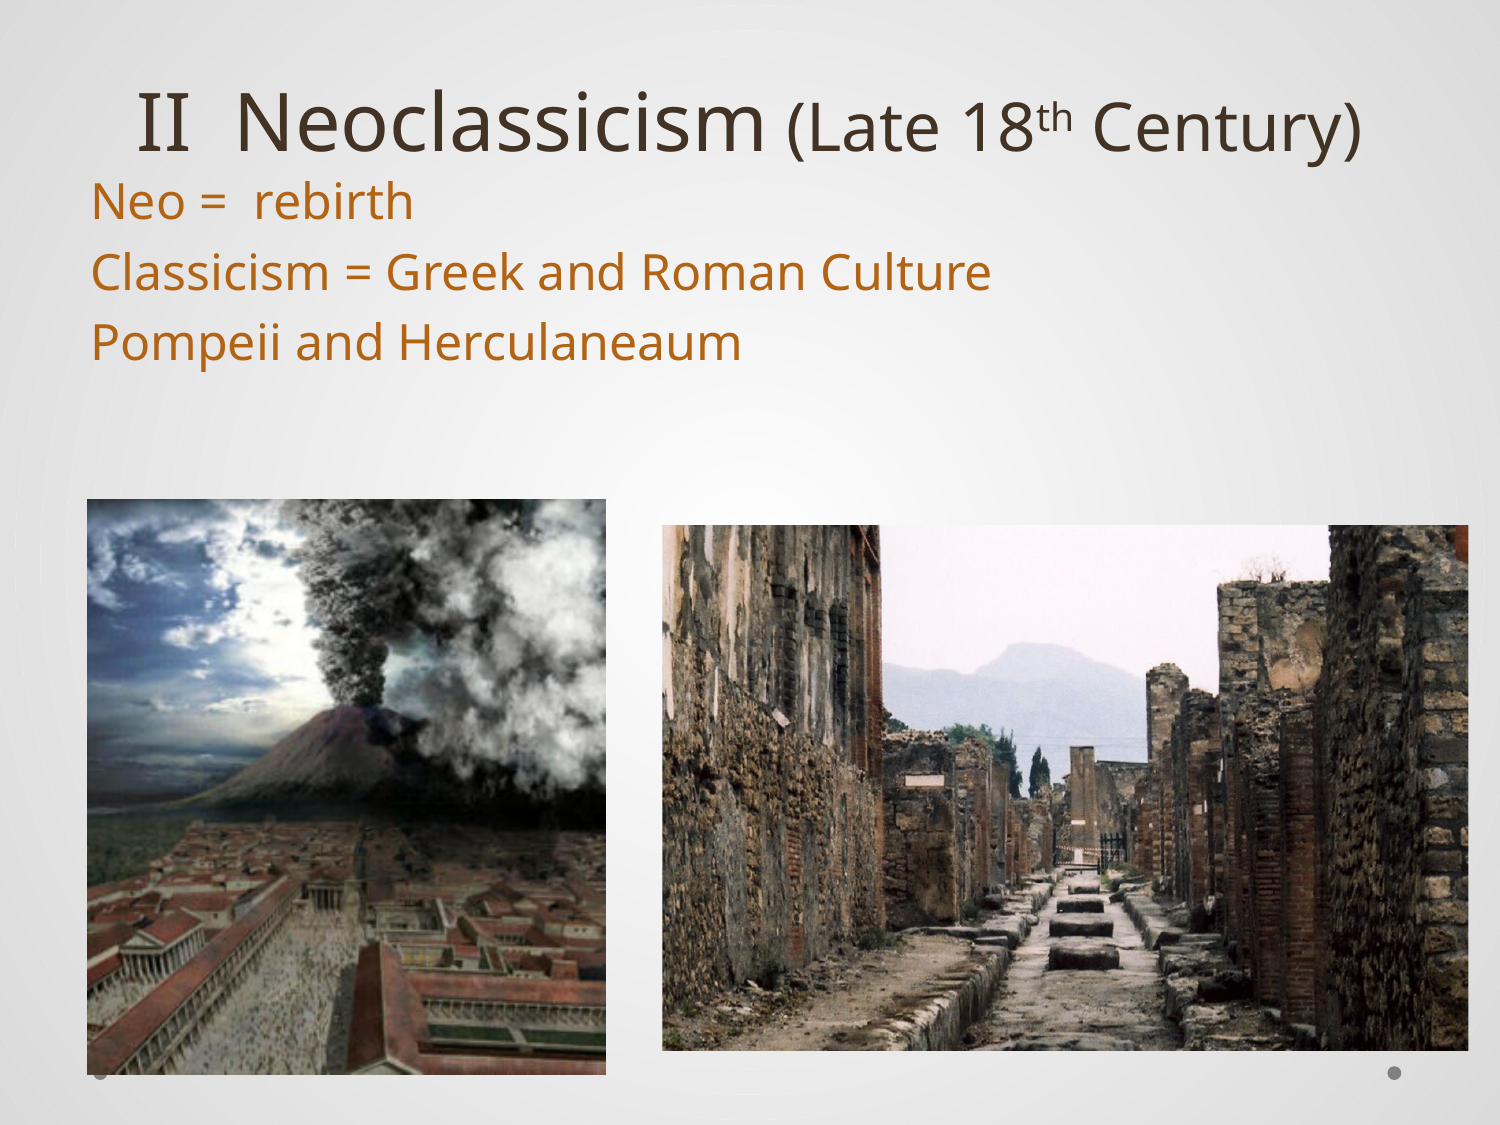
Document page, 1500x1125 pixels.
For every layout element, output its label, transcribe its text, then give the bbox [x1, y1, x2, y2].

picture [87, 499, 606, 1076]
title II Neoclassicism (Late 18th Century) [75, 0, 1425, 162]
list Neo = rebirth Classicism = Greek and Roman Culture Pompeii and Herculaneaum [75, 162, 1425, 1005]
picture [662, 524, 1469, 1051]
